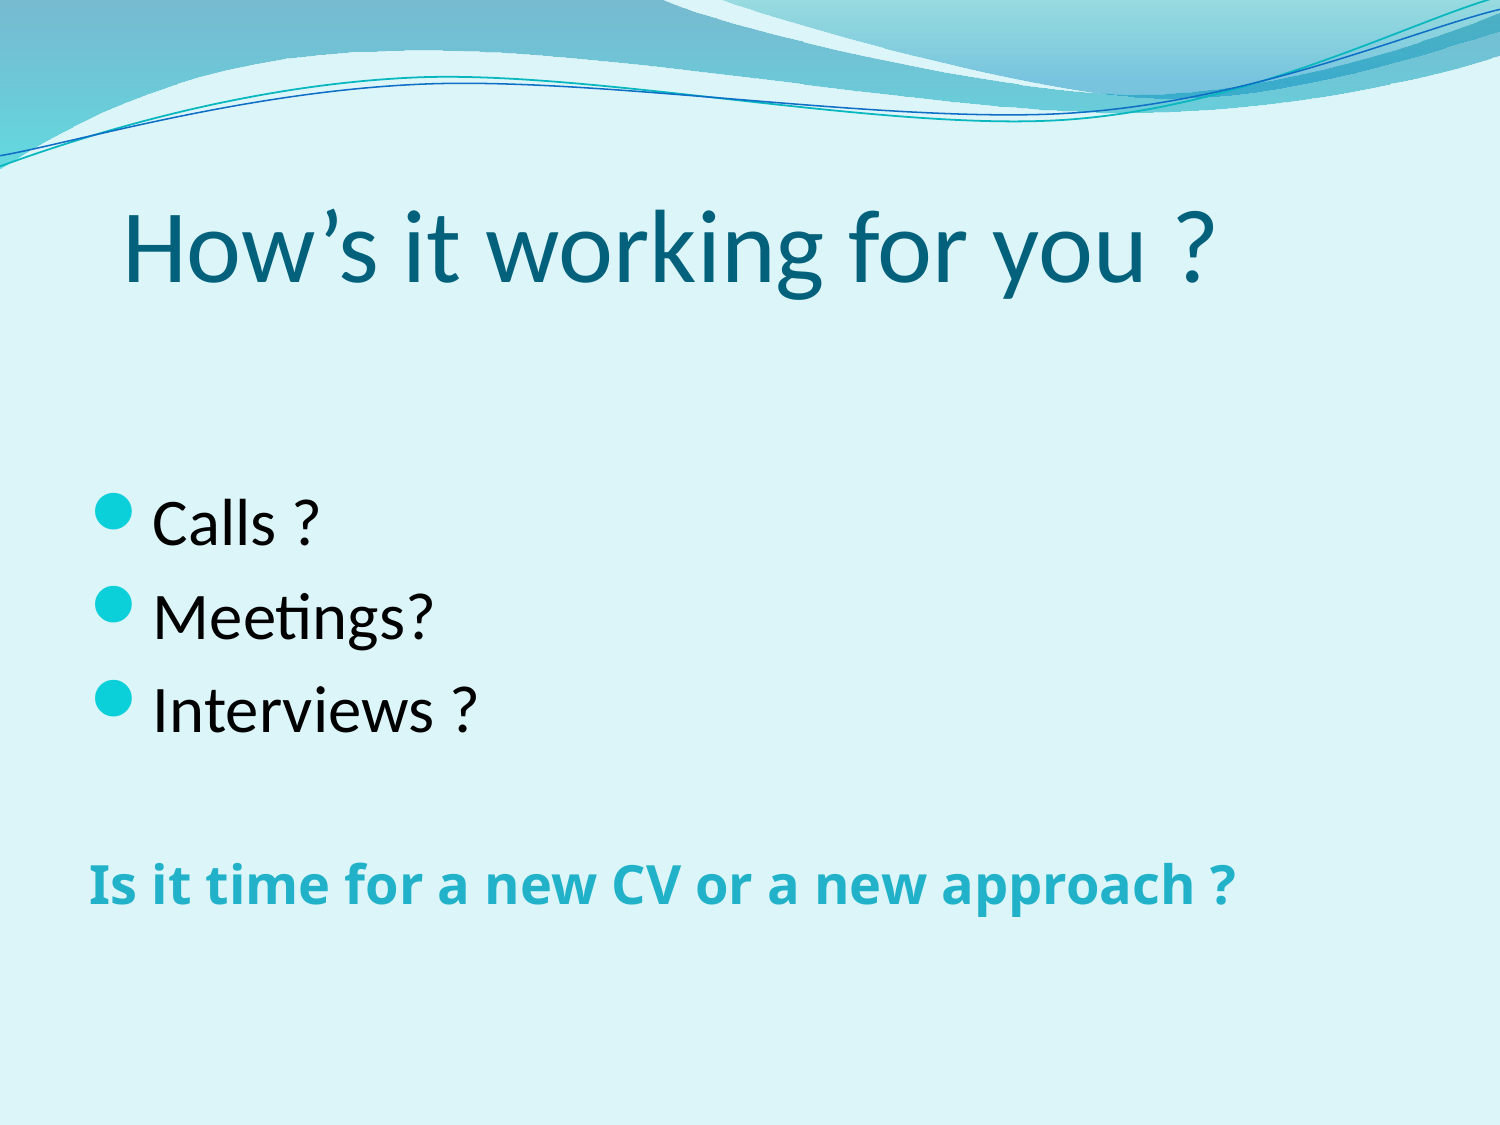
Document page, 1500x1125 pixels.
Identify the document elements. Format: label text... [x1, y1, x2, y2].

title How’s it working for you ? [75, 115, 1425, 303]
list Calls ? Meetings? Interviews ? Is it time for a new CV or a new approach ? [75, 317, 1425, 1038]
